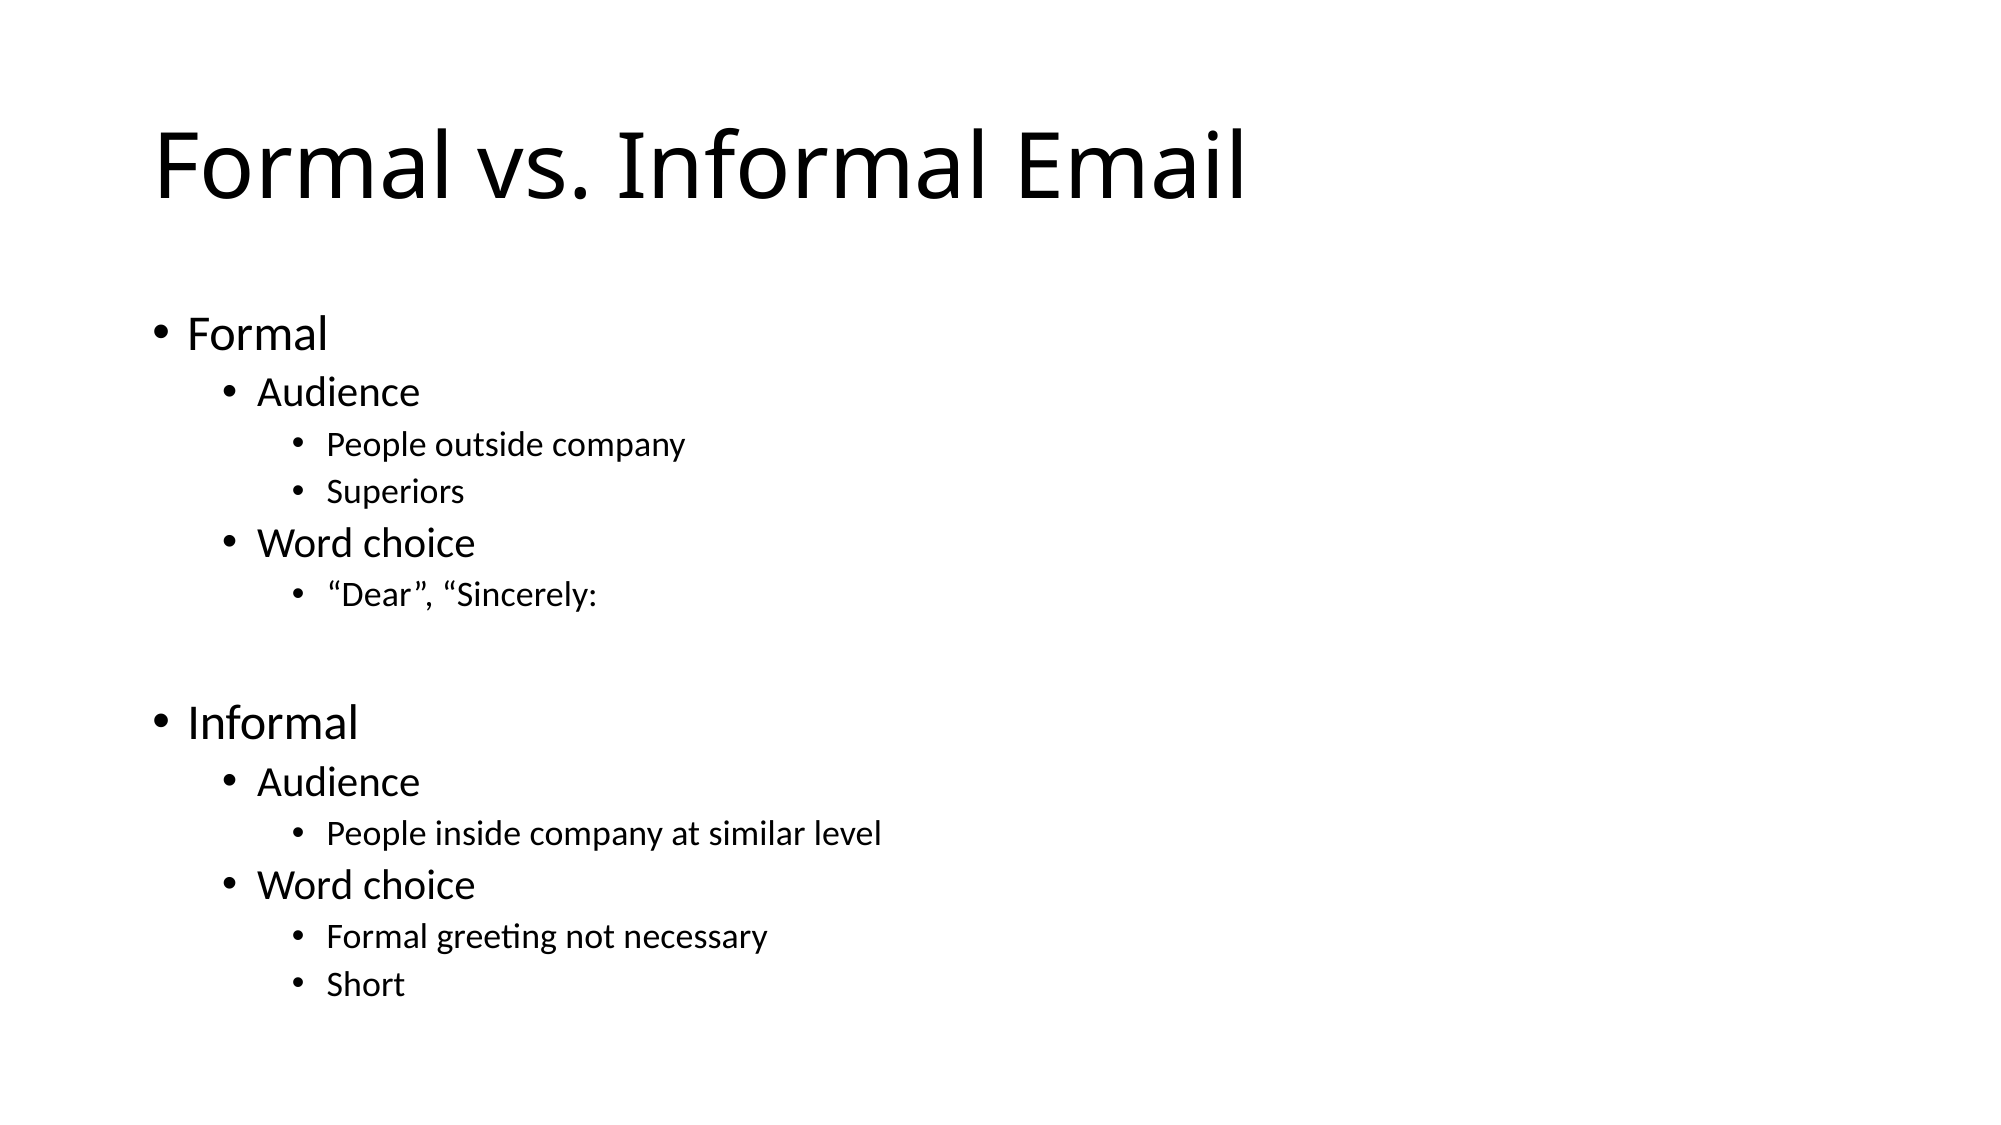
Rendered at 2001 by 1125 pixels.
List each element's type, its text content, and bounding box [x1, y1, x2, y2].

title Formal vs. Informal Email [137, 59, 1863, 278]
list Formal Audience People outside company Superiors Word choice “Dear”, “Sincerely: Informal Audience People inside company at similar level Word choice Formal greeting not necessary Short [137, 299, 1863, 1014]
